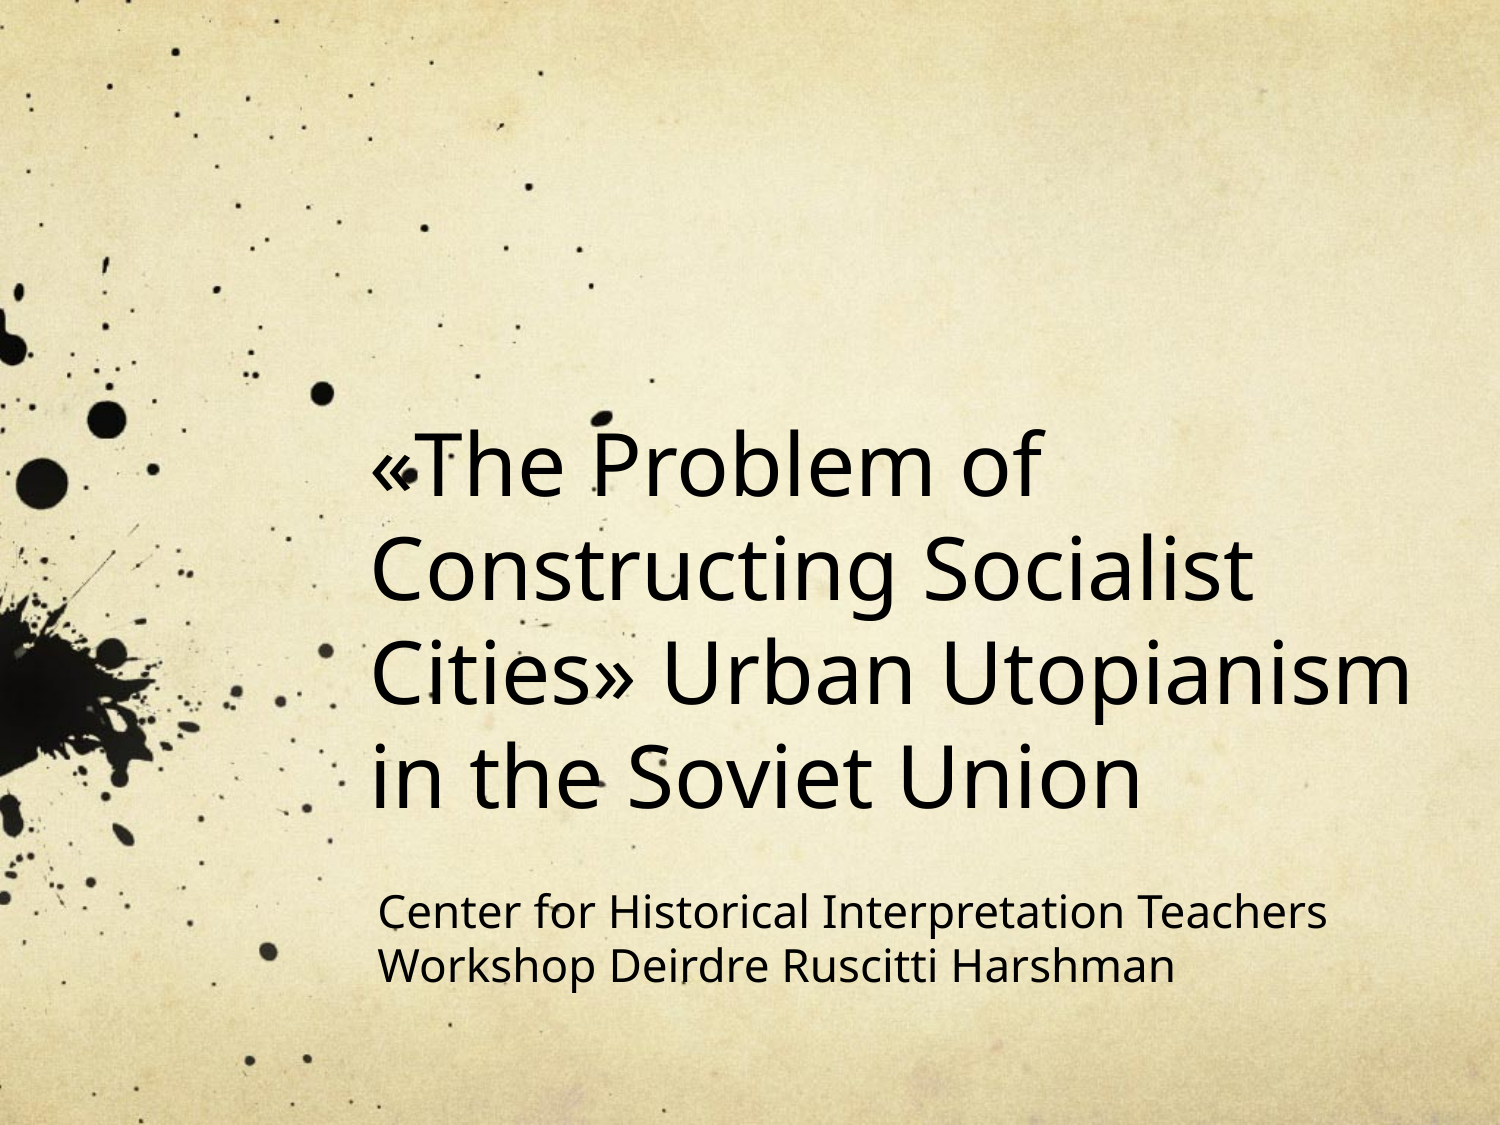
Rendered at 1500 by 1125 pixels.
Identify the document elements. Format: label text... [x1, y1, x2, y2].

title «The Problem of Constructing Socialist Cities» Urban Utopianism in the Soviet Union [362, 512, 1425, 827]
picture [0, 0, 1500, 1125]
subtitle Center for Historical Interpretation Teachers Workshop Deirdre Ruscitti Harshman [362, 829, 1425, 1023]
